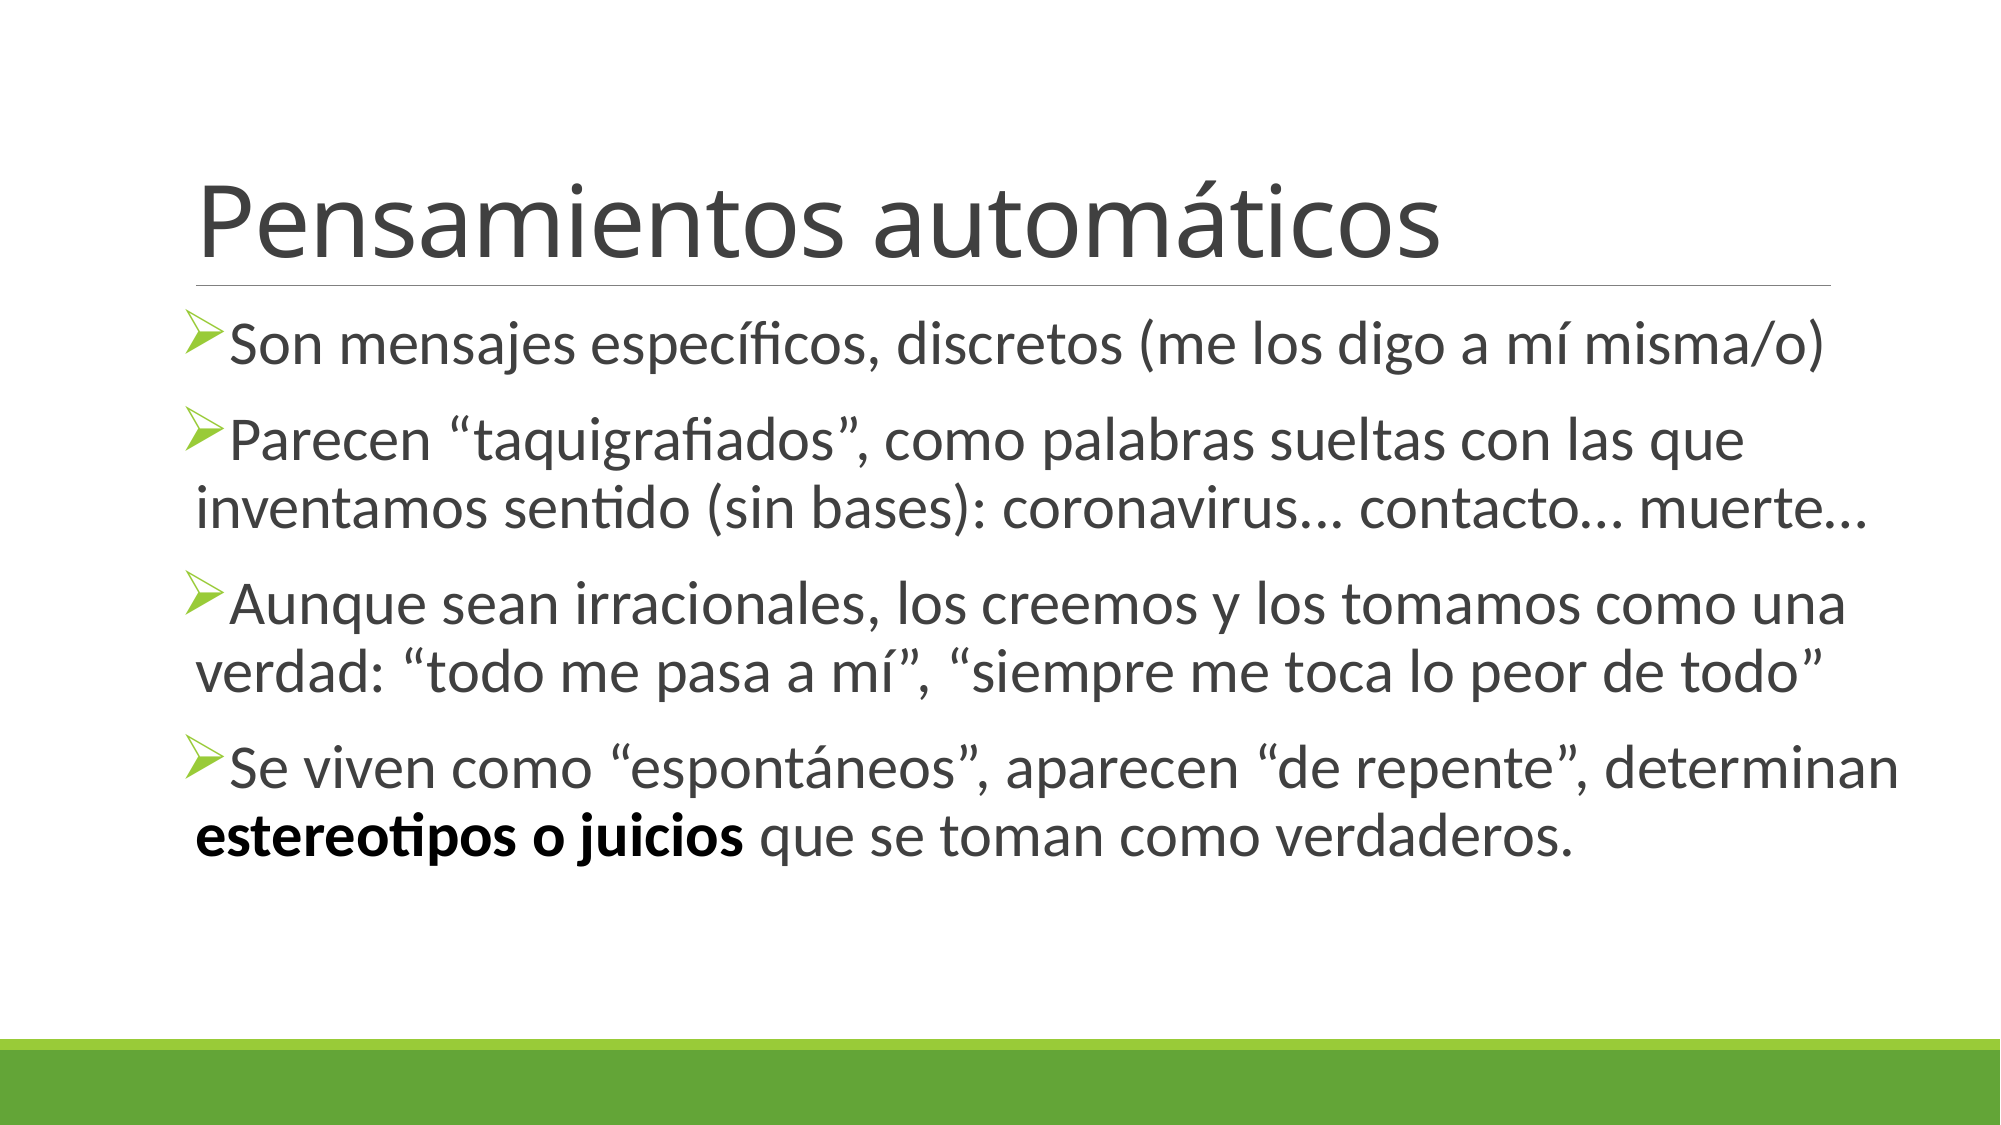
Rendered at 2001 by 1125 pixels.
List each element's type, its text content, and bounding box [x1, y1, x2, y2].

list Son mensajes específicos, discretos (me los digo a mí misma/o) Parecen “taquigrafiados”, como palabras sueltas con las que inventamos sentido (sin bases): coronavirus... contacto… muerte… Aunque sean irracionales, los creemos y los tomamos como una verdad: “todo me pasa a mí”, “siempre me toca lo peor de todo” Se viven como “espontáneos”, aparecen “de repente”, determinan estereotipos o juicios que se toman como verdaderos. [180, 302, 1980, 963]
title Pensamientos automáticos [180, 47, 1830, 285]
